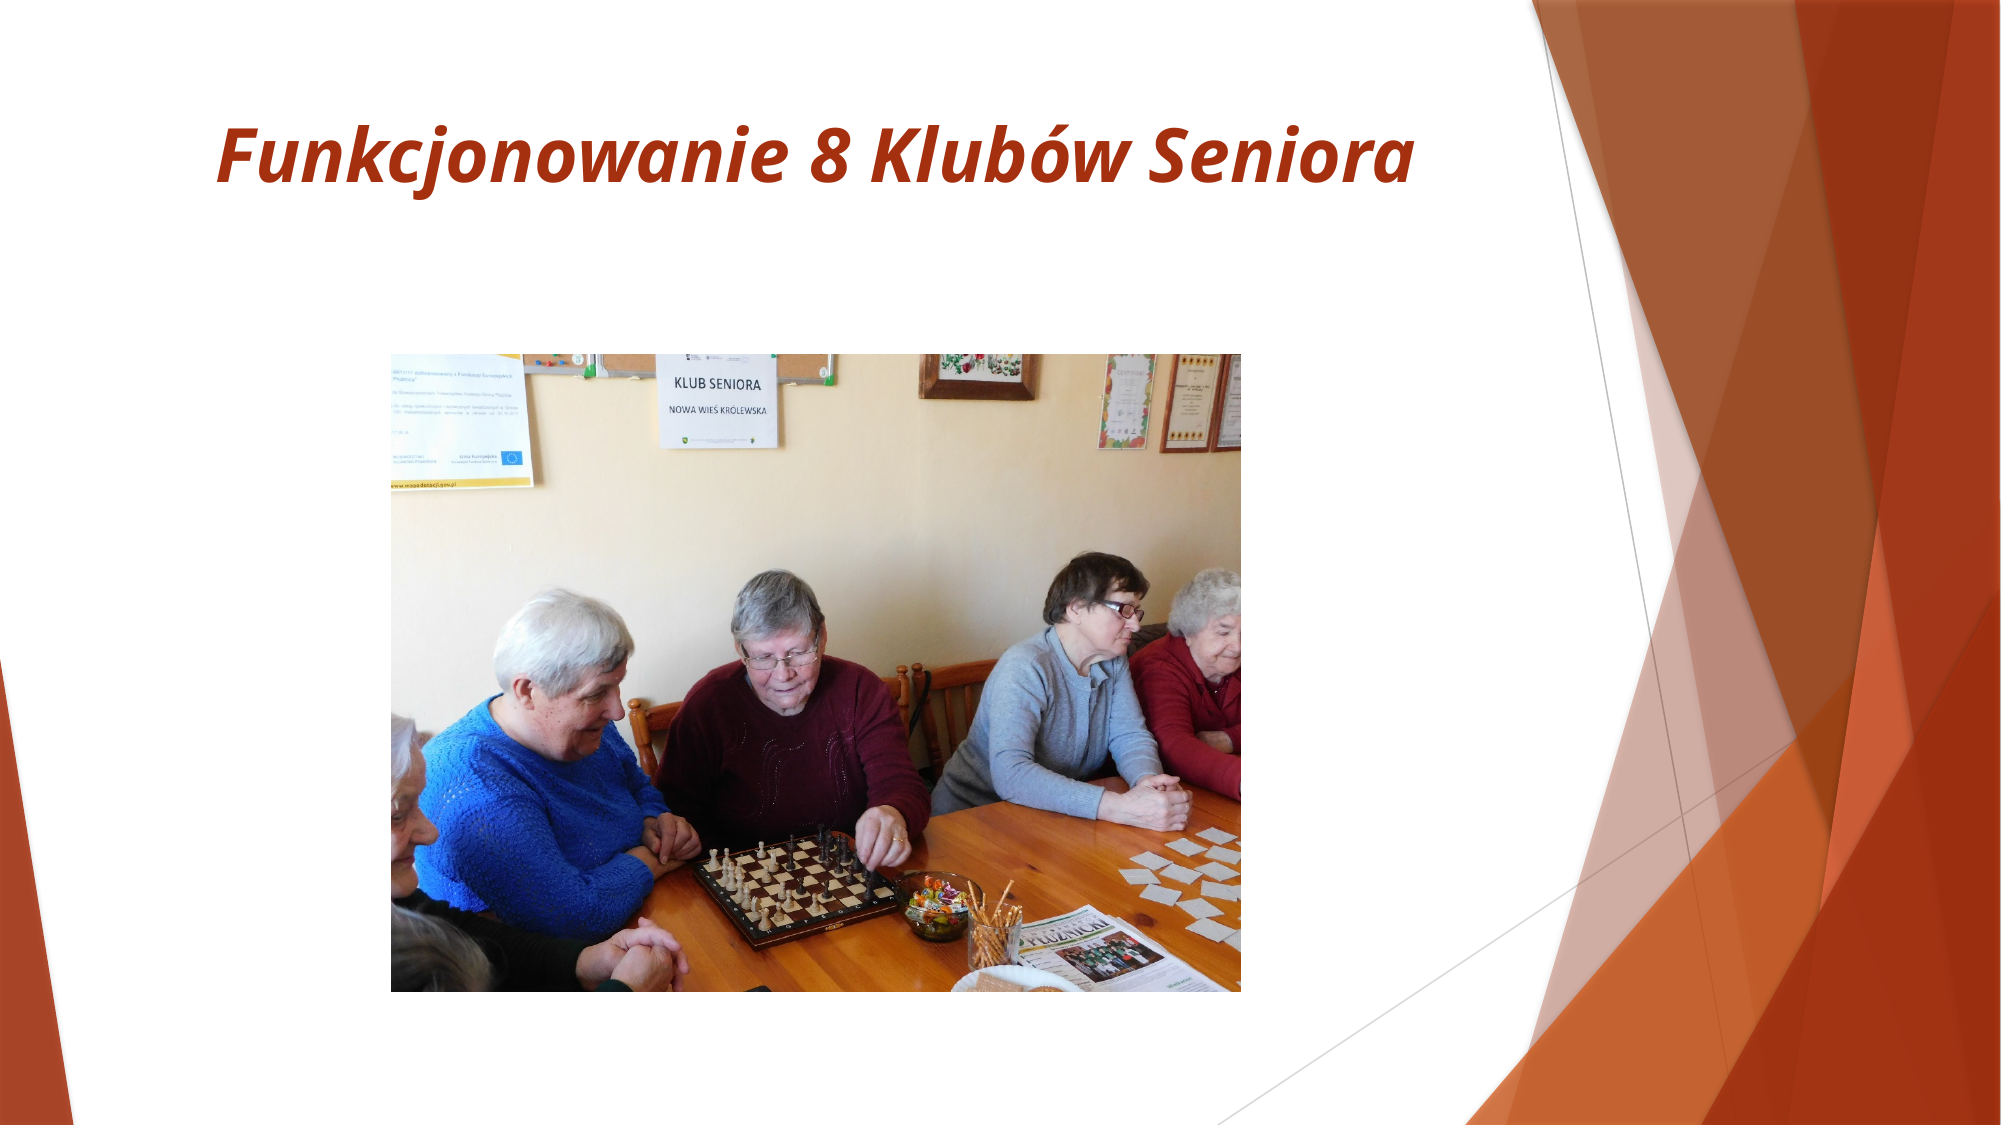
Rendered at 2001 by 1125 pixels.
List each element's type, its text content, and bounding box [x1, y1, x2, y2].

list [391, 353, 1242, 992]
title Funkcjonowanie 8 Klubów Seniora [111, 99, 1522, 317]
